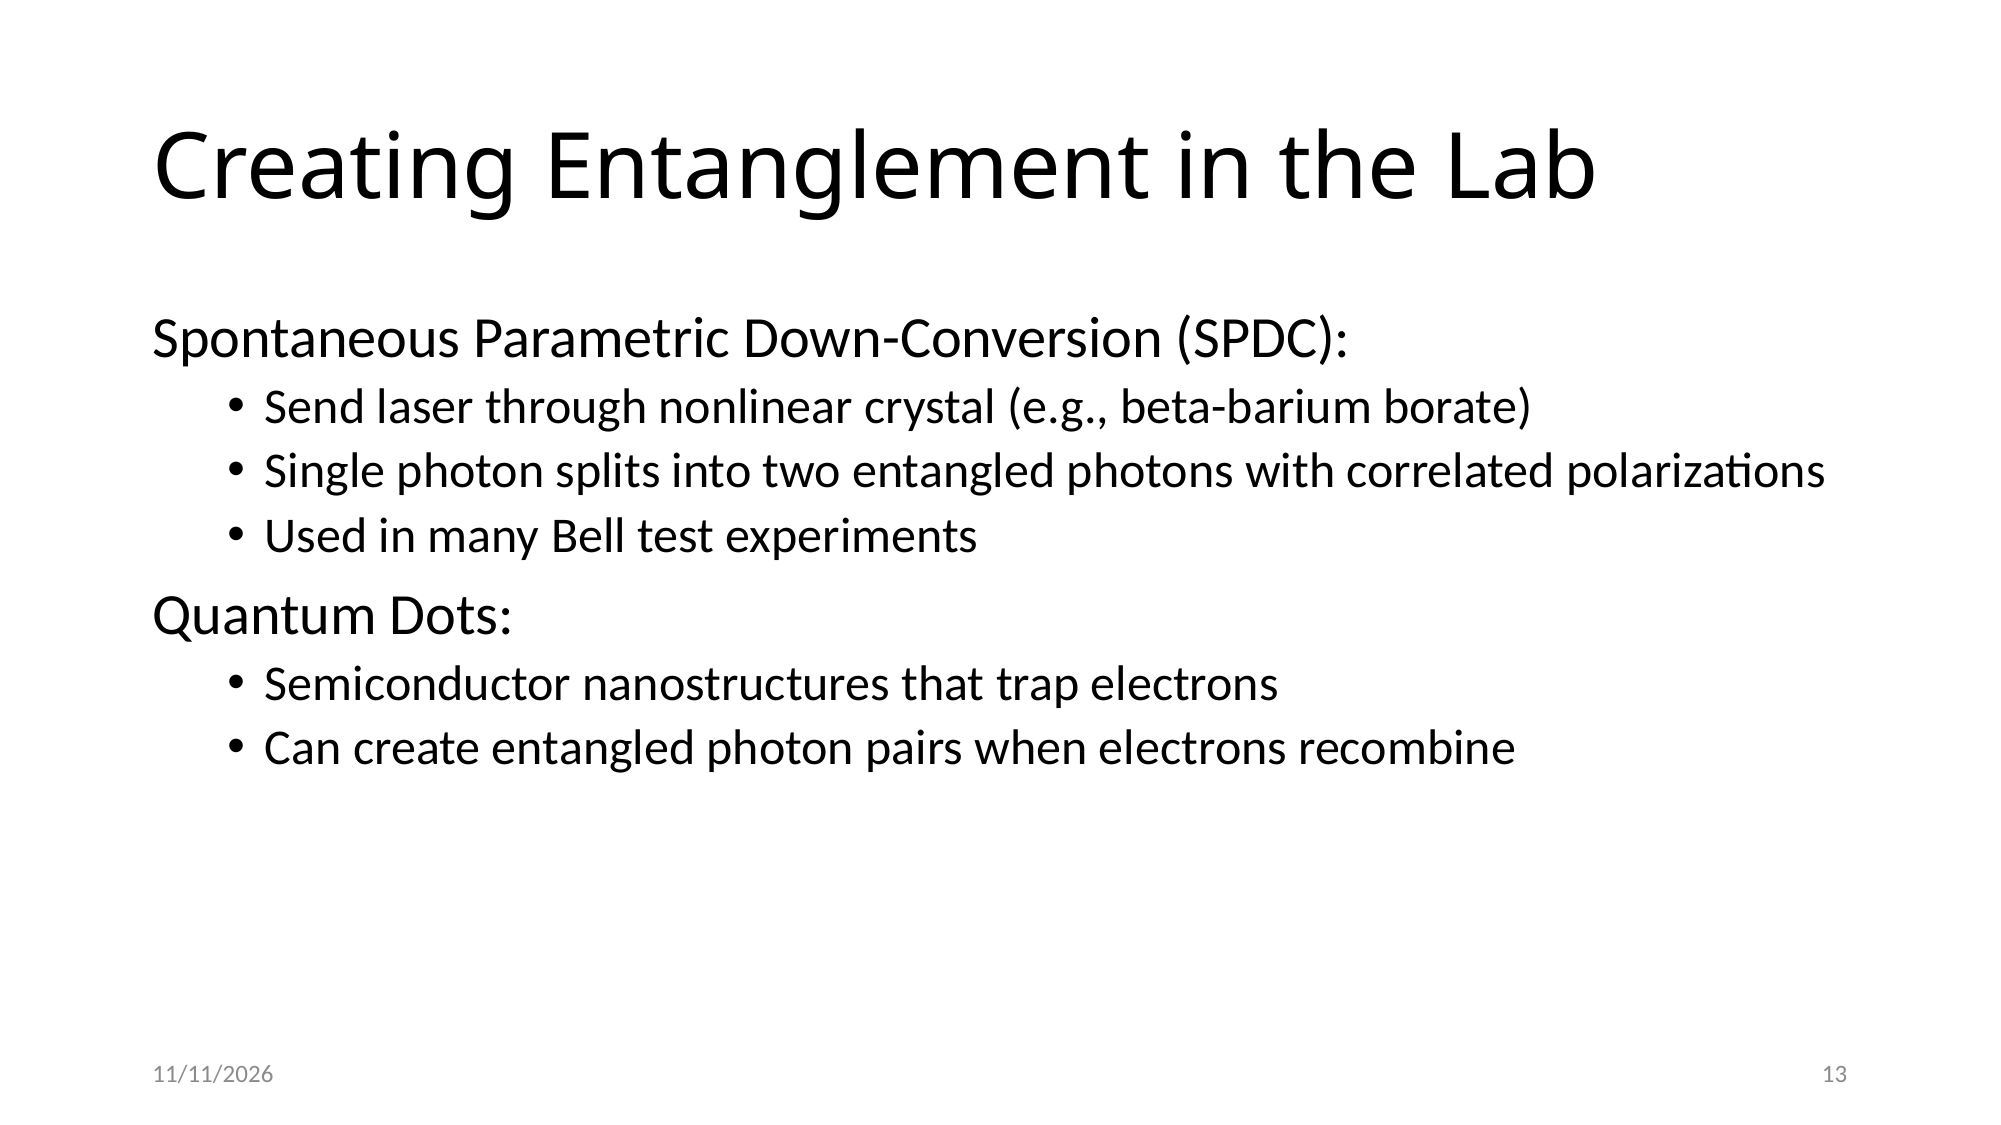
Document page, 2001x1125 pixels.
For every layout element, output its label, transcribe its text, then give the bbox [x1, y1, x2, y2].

list Spontaneous Parametric Down-Conversion (SPDC): Send laser through nonlinear crystal (e.g., beta-barium borate) Single photon splits into two entangled photons with correlated polarizations Used in many Bell test experiments Quantum Dots: Semiconductor nanostructures that trap electrons Can create entangled photon pairs when electrons recombine [137, 299, 1863, 1014]
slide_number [137, 1042, 588, 1103]
slide_number 13 [1412, 1042, 1863, 1103]
title Creating Entanglement in the Lab [137, 59, 1863, 278]
